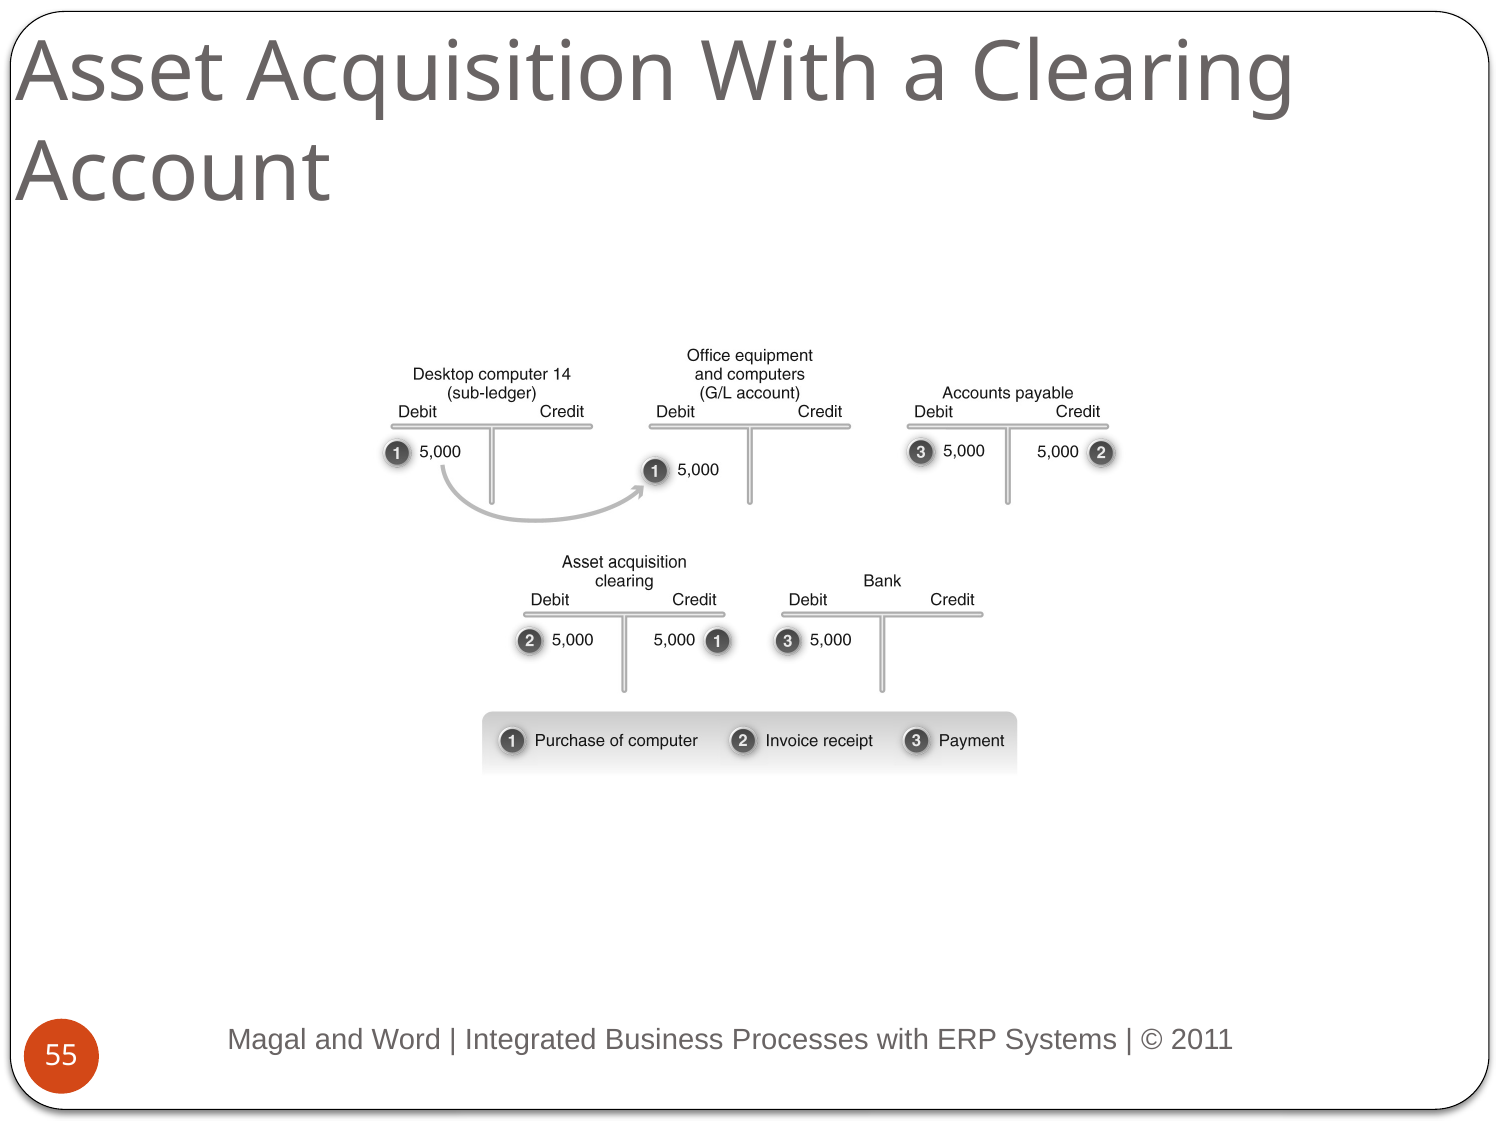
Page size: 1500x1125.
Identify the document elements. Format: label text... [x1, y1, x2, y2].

slide_number 55 [23, 1018, 99, 1094]
title Asset Acquisition With a Clearing Account [0, 44, 1500, 233]
footer Magal and Word | Integrated Business Processes with ERP Systems | © 2011 [212, 999, 1425, 1075]
picture [348, 321, 1151, 804]
